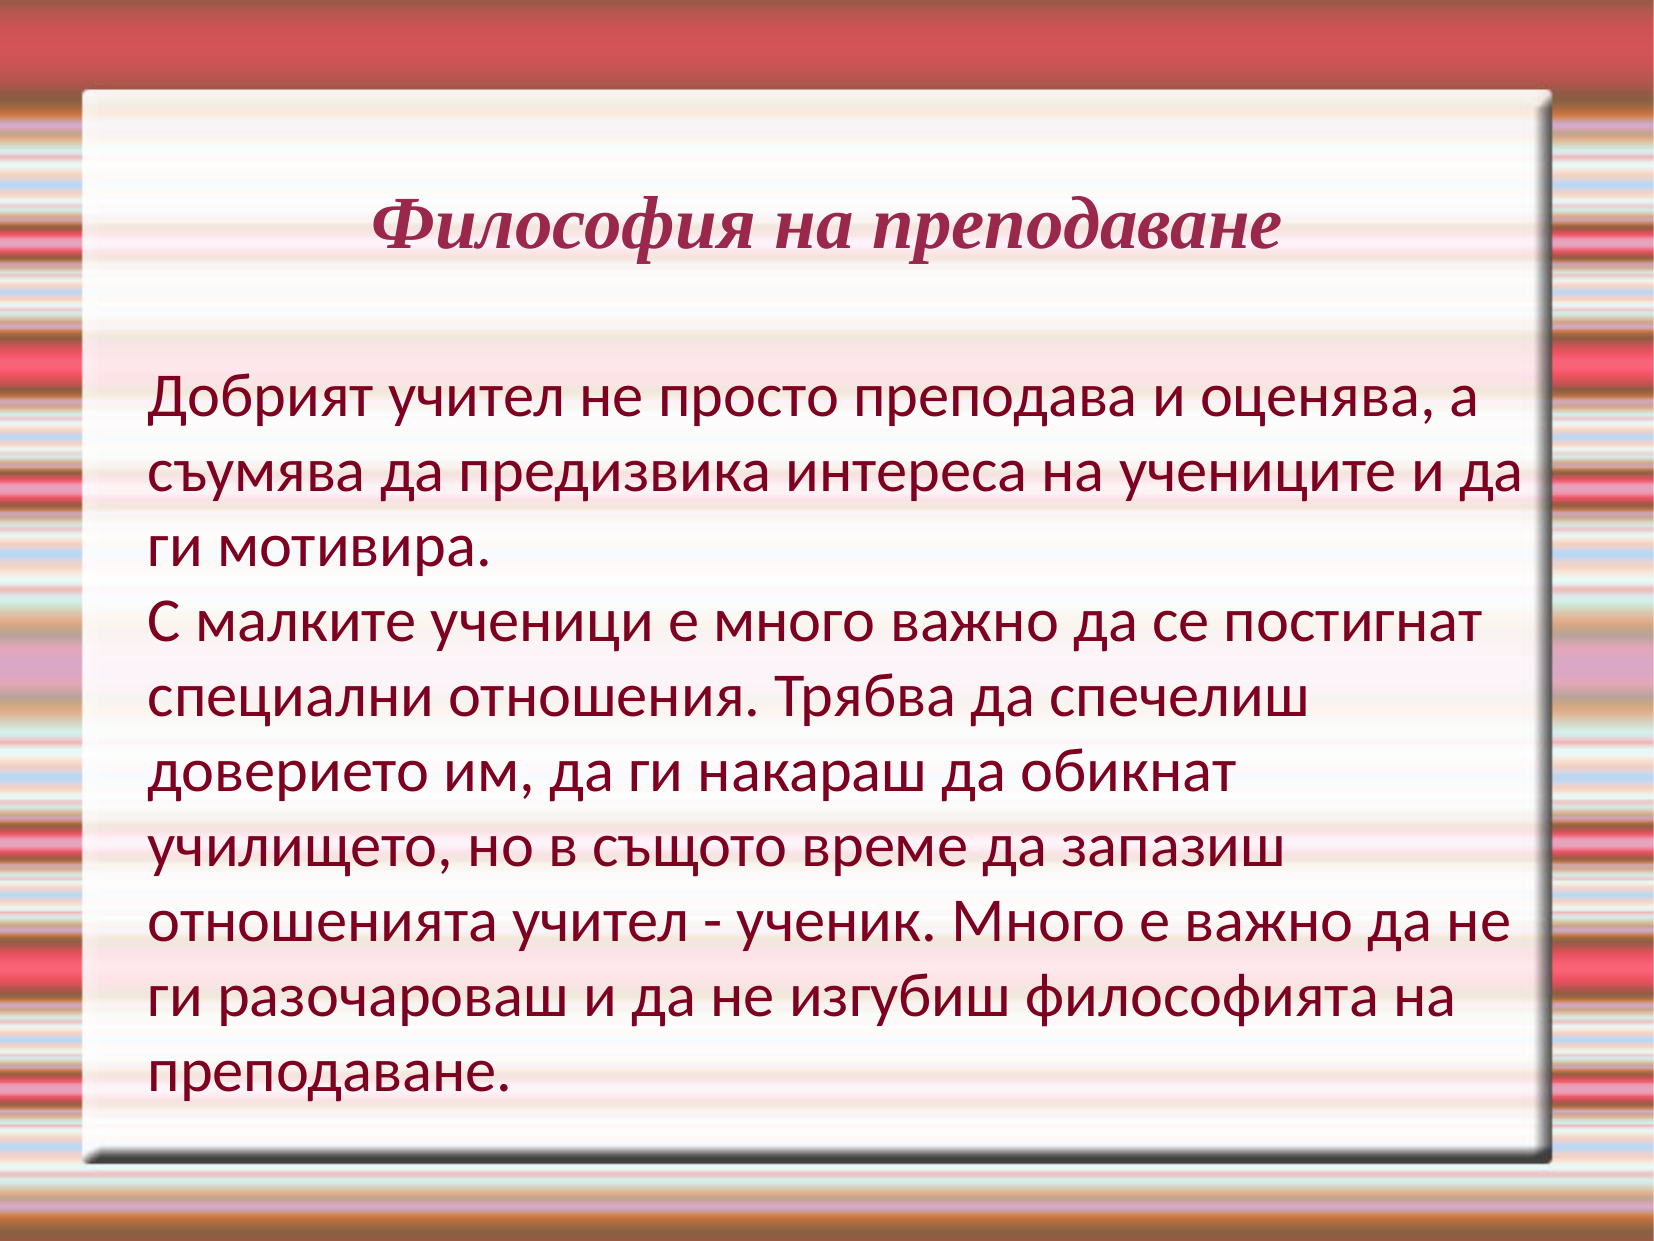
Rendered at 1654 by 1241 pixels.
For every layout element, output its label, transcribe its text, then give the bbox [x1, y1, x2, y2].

picture [0, 0, 1654, 1241]
list Добрият учител не просто преподава и оценява, а съумява да предизвика интереса на учениците и да ги мотивира. С малките ученици е много важно да се постигнат специални отношения. Трябва да спечелиш доверието им, да ги накараш да обикнат училището, но в същото време да запазиш отношенията учител - ученик. Много е важно да не ги разочароваш и да не изгубиш философията на преподаване. [147, 354, 1529, 1136]
title Философия на преподаване [121, 114, 1534, 322]
